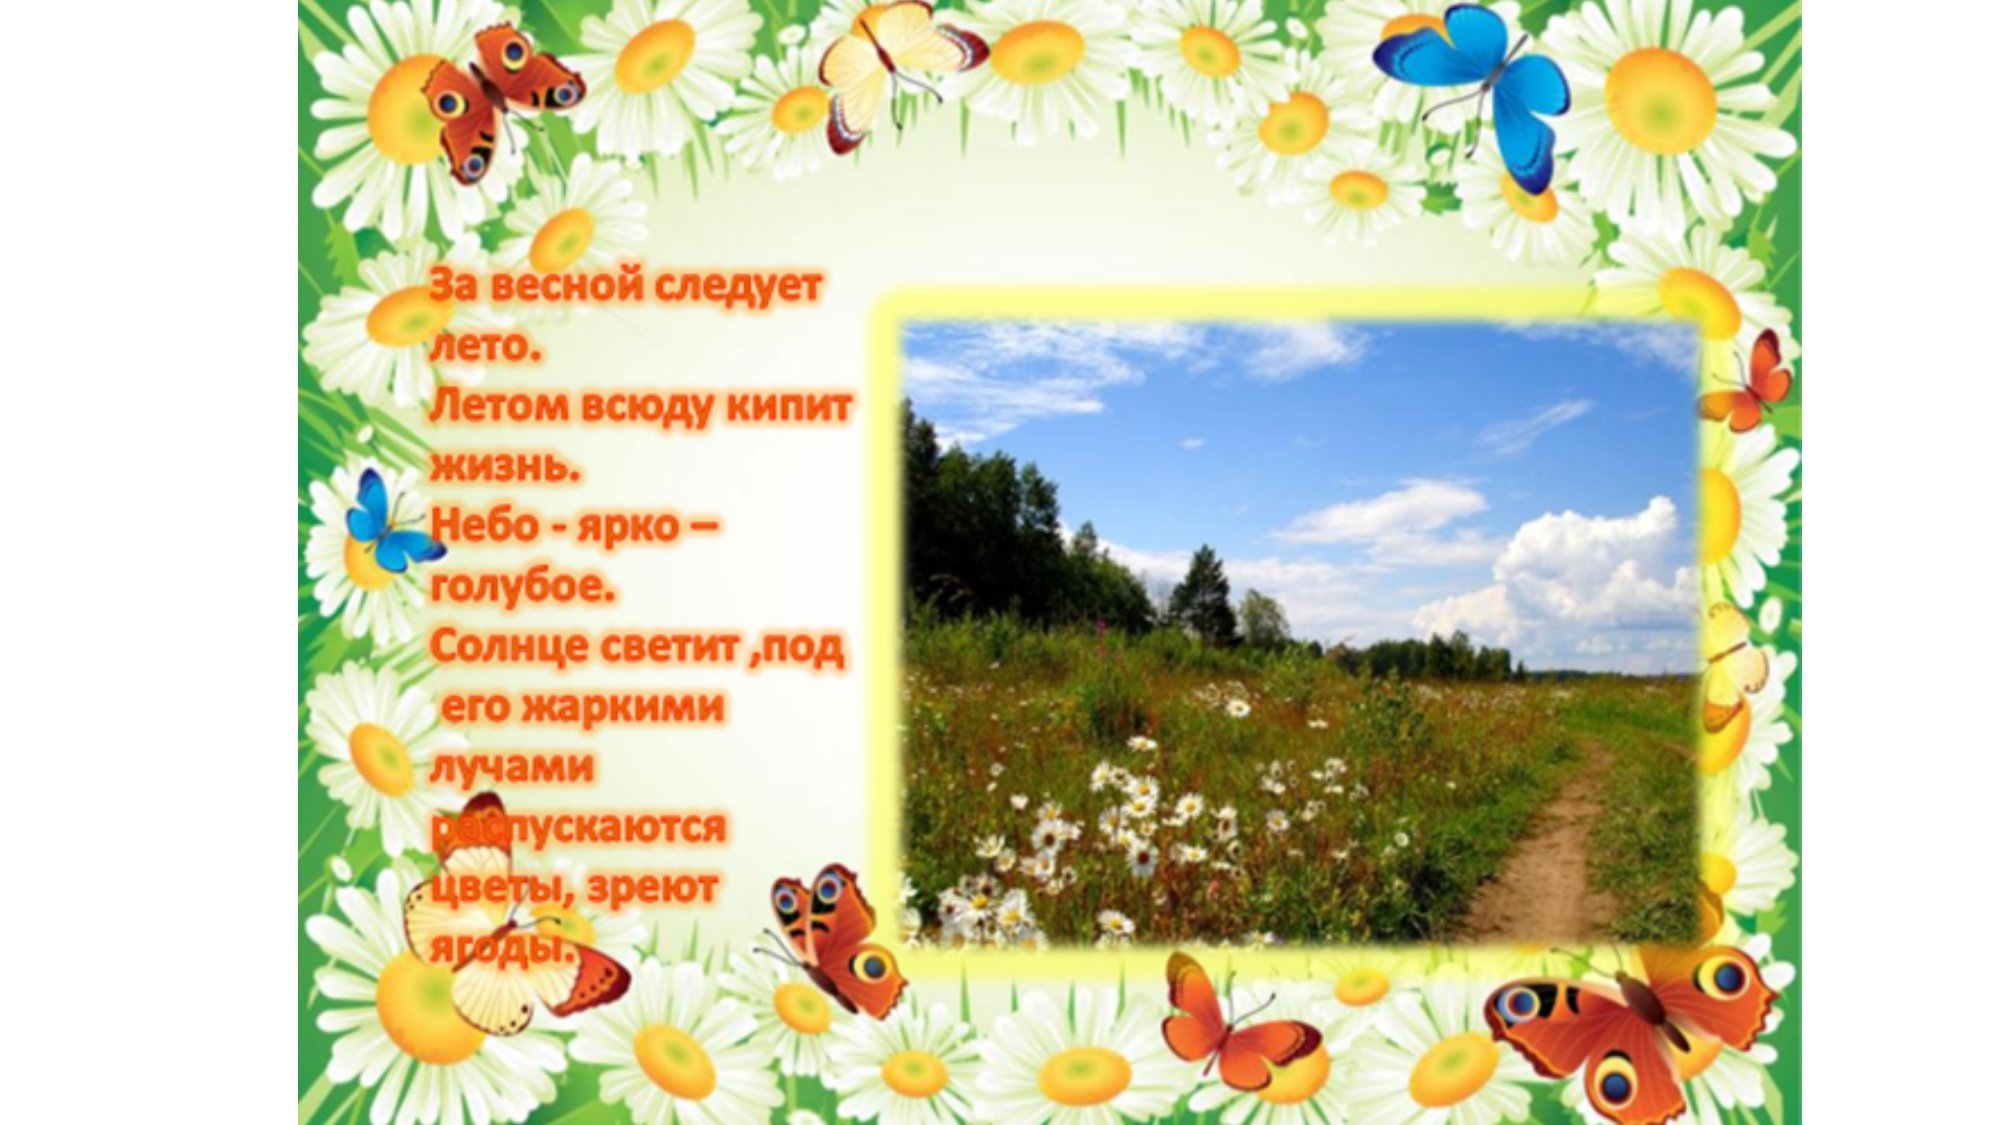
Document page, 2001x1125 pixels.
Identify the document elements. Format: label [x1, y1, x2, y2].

picture [298, 0, 1802, 1125]
